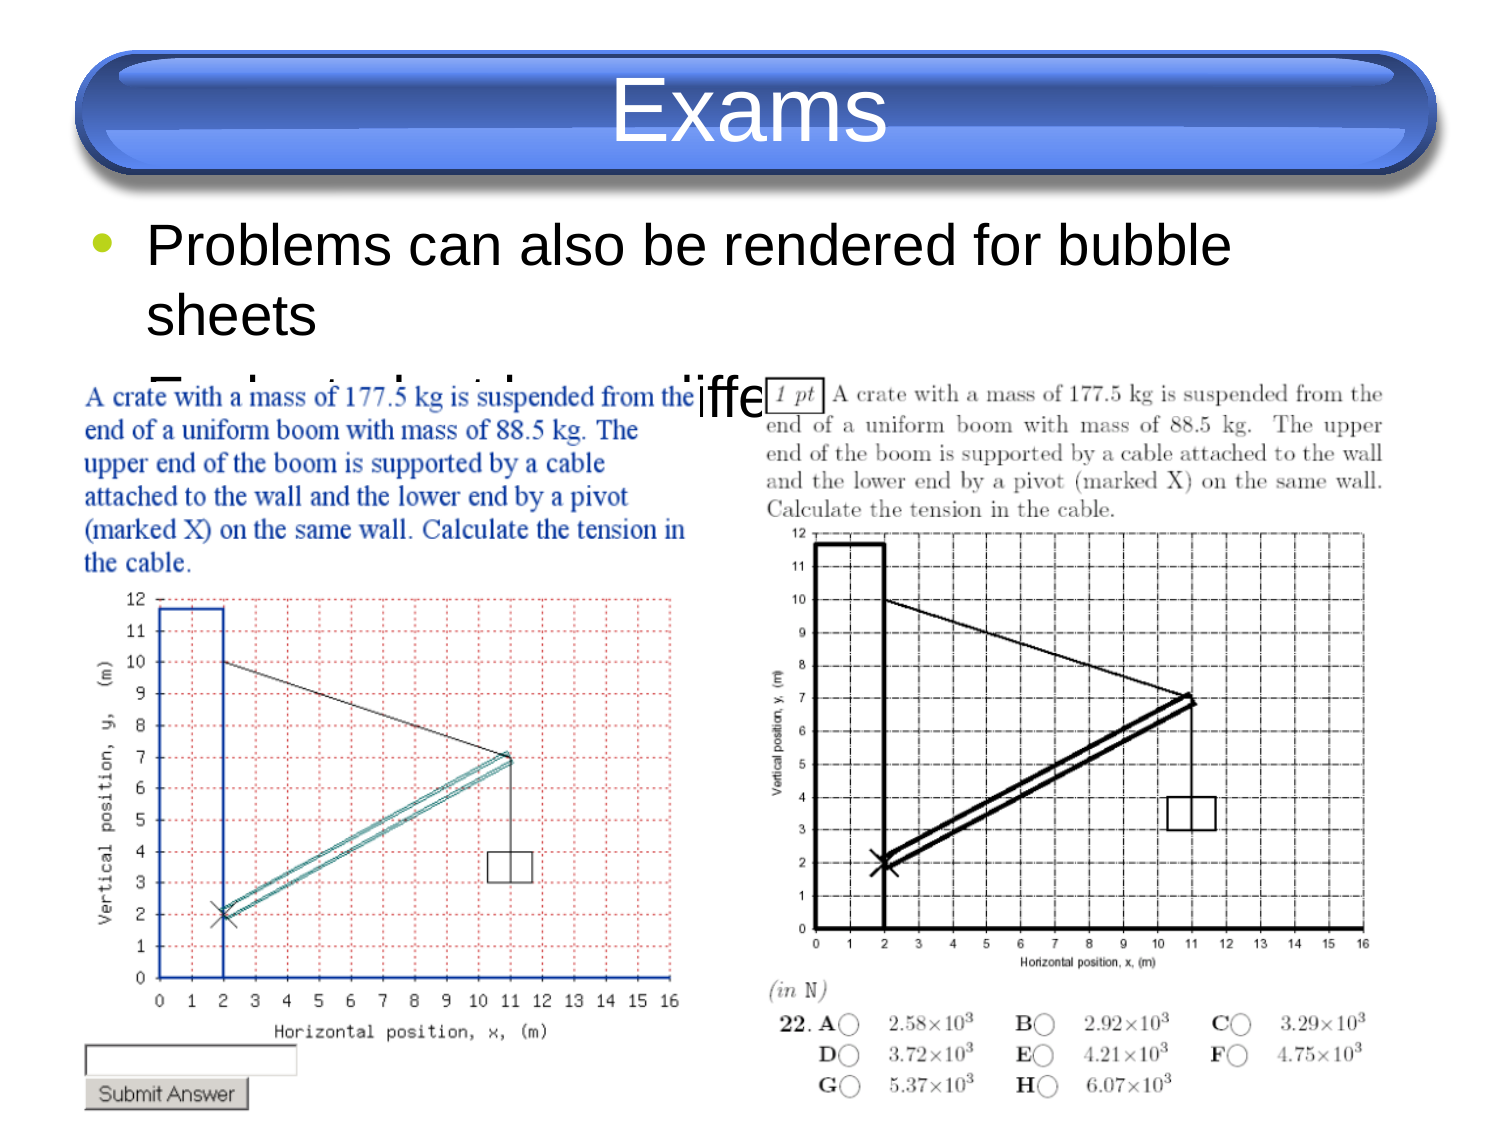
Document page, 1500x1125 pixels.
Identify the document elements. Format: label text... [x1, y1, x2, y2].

title Exams [112, 60, 1388, 151]
list Problems can also be rendered for bubble sheets Each student has a different exam [74, 199, 1438, 1001]
picture [762, 374, 1388, 1103]
picture [81, 382, 701, 1113]
